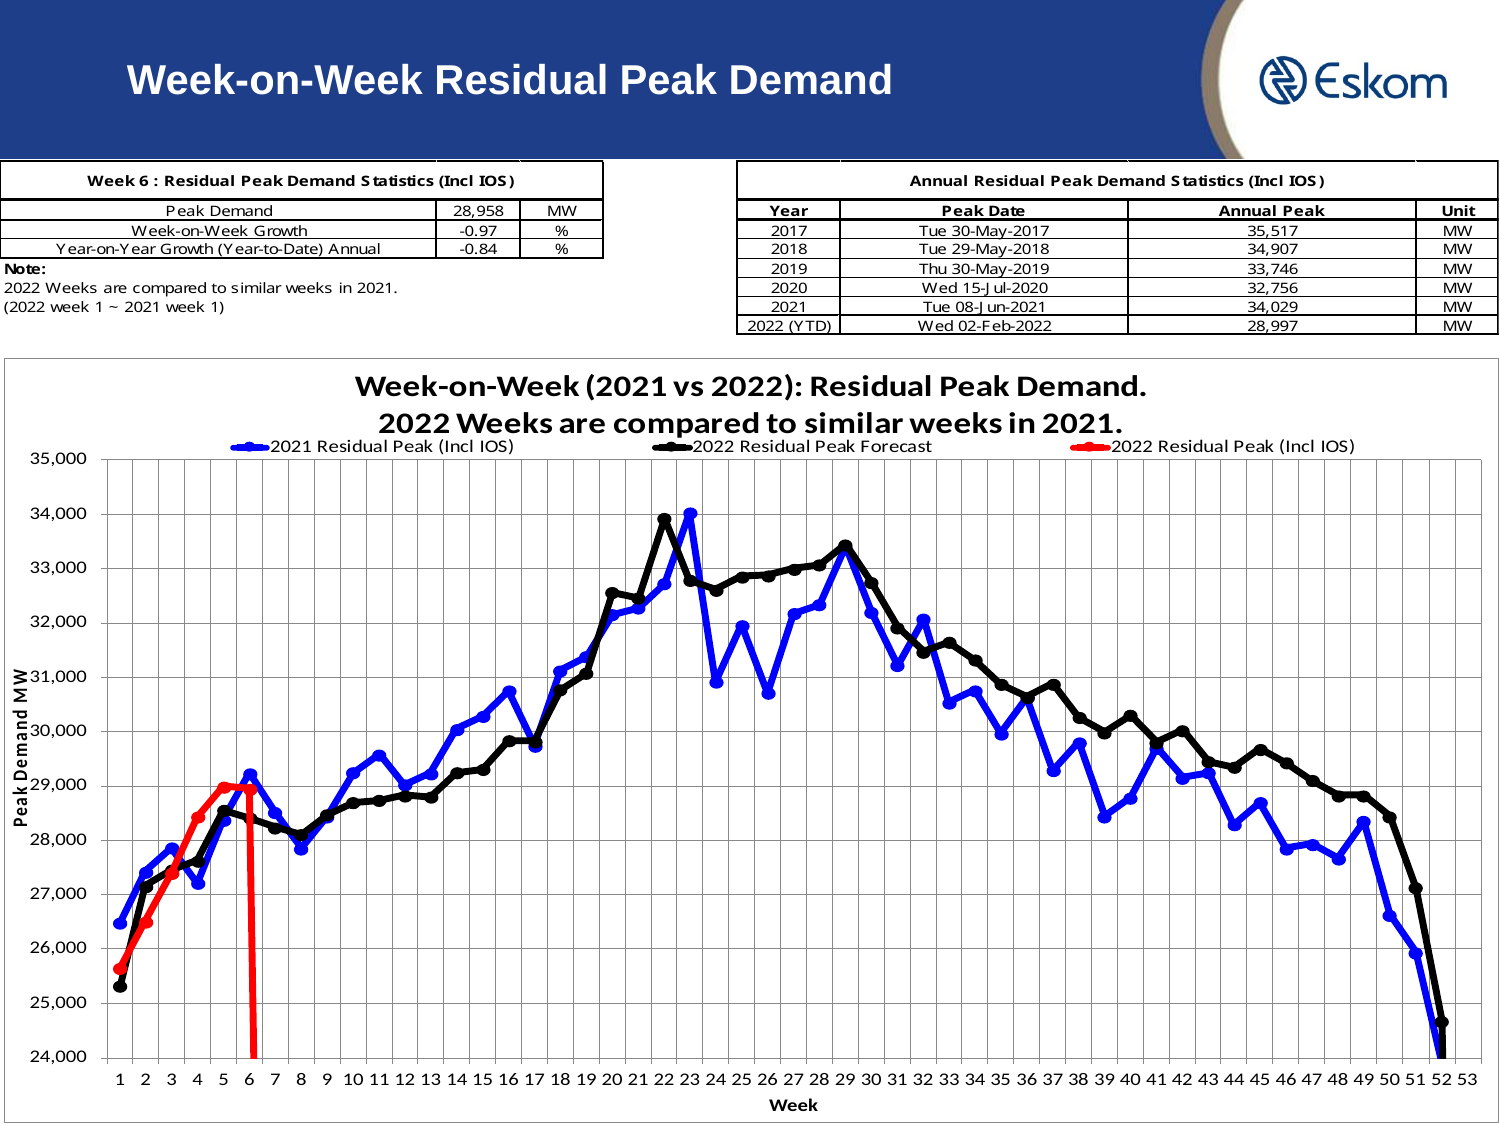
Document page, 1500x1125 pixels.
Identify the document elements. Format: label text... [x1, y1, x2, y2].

picture [0, 160, 1500, 1125]
text_box Week-on-Week Residual Peak Demand [112, 27, 1211, 137]
picture [0, 0, 1246, 159]
picture [1257, 55, 1450, 105]
